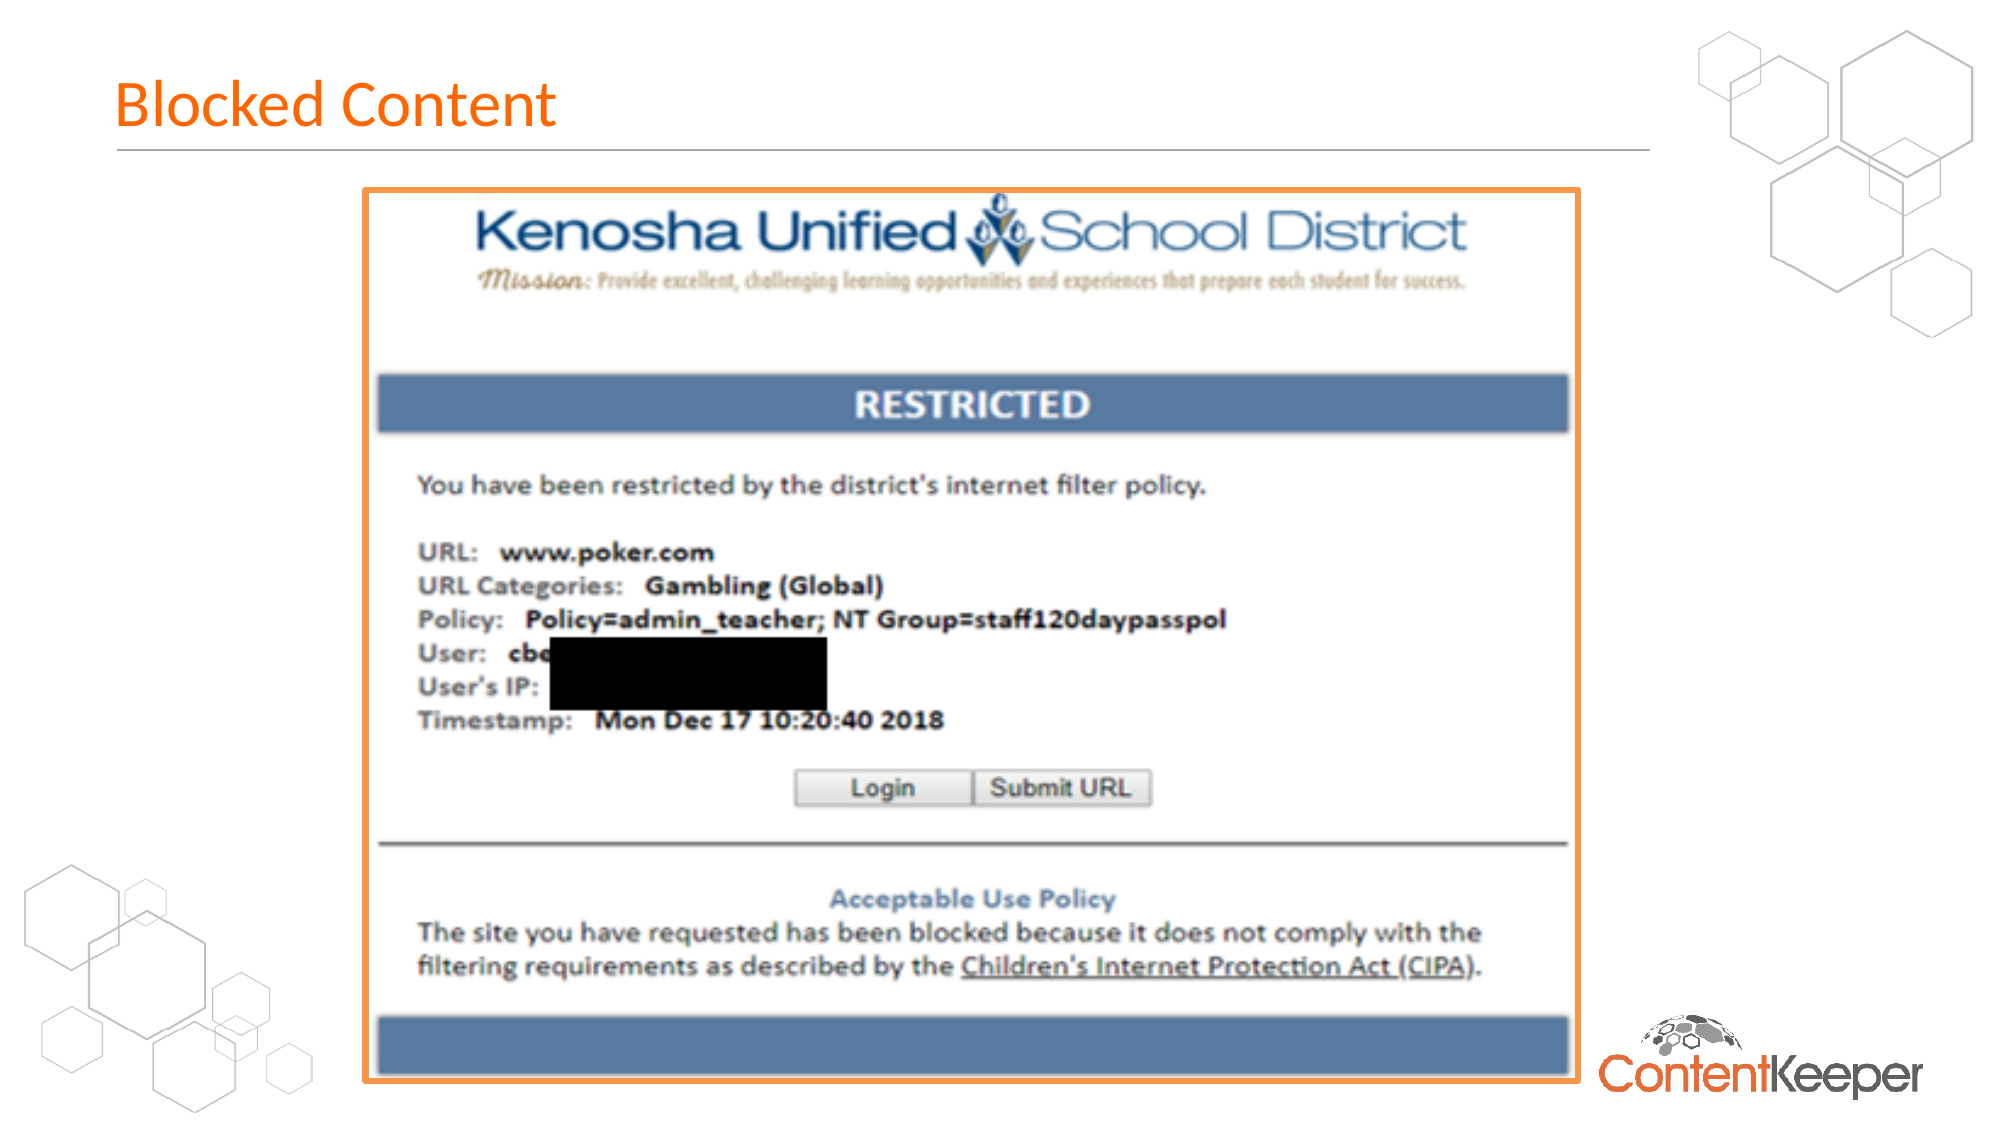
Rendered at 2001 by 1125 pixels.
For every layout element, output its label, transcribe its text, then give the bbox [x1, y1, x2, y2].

picture [368, 192, 1576, 1079]
title Blocked Content [99, 37, 1900, 163]
picture [1698, 29, 1975, 338]
picture [1599, 1015, 1923, 1100]
picture [24, 864, 313, 1113]
